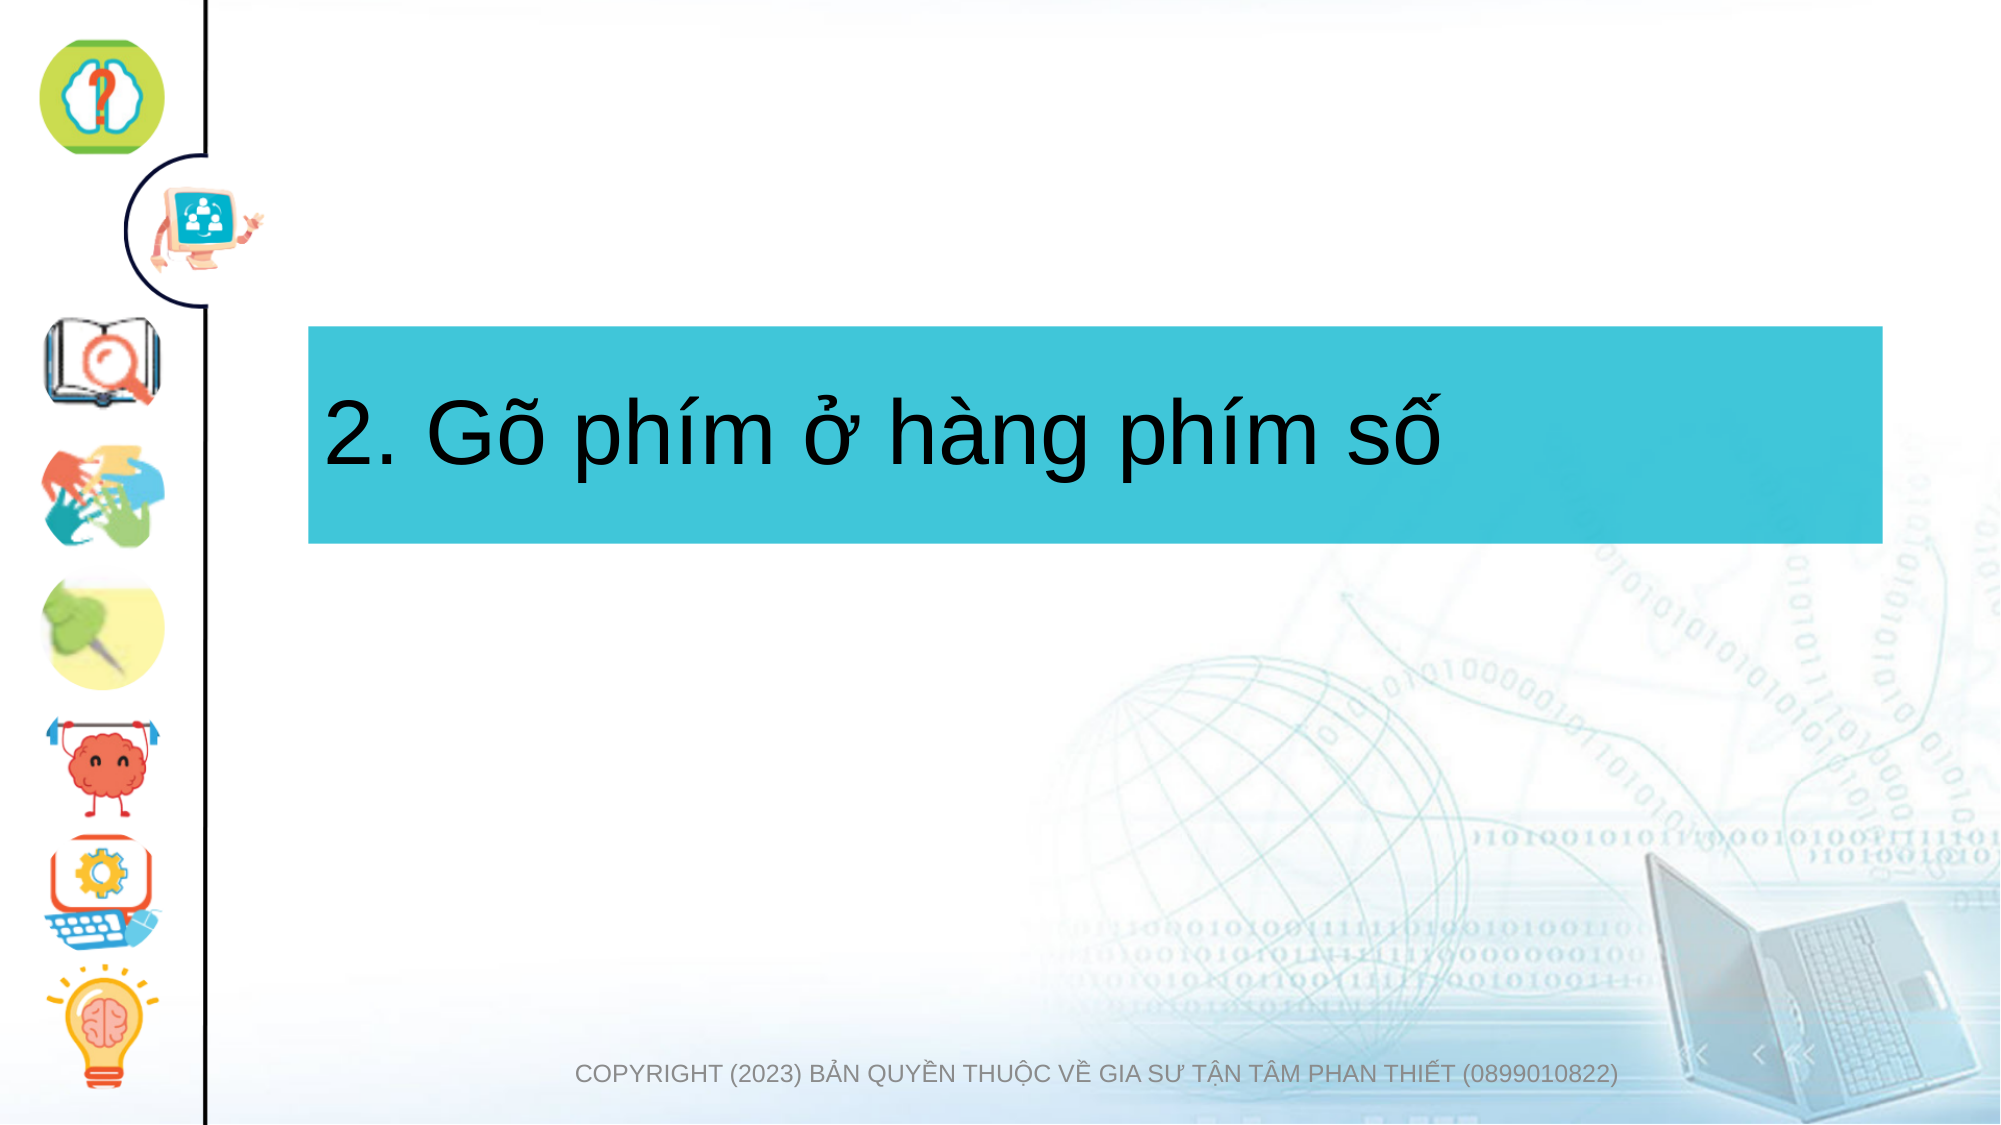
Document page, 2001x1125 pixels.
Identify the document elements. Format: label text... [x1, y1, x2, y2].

picture [0, 0, 2001, 1125]
title 2. Gõ phím ở hàng phím số [308, 326, 1883, 544]
footer COPYRIGHT (2023) BẢN QUYỀN THUỘC VỀ GIA SƯ TẬN TÂM PHAN THIẾT (0899010822) [504, 1042, 1691, 1103]
